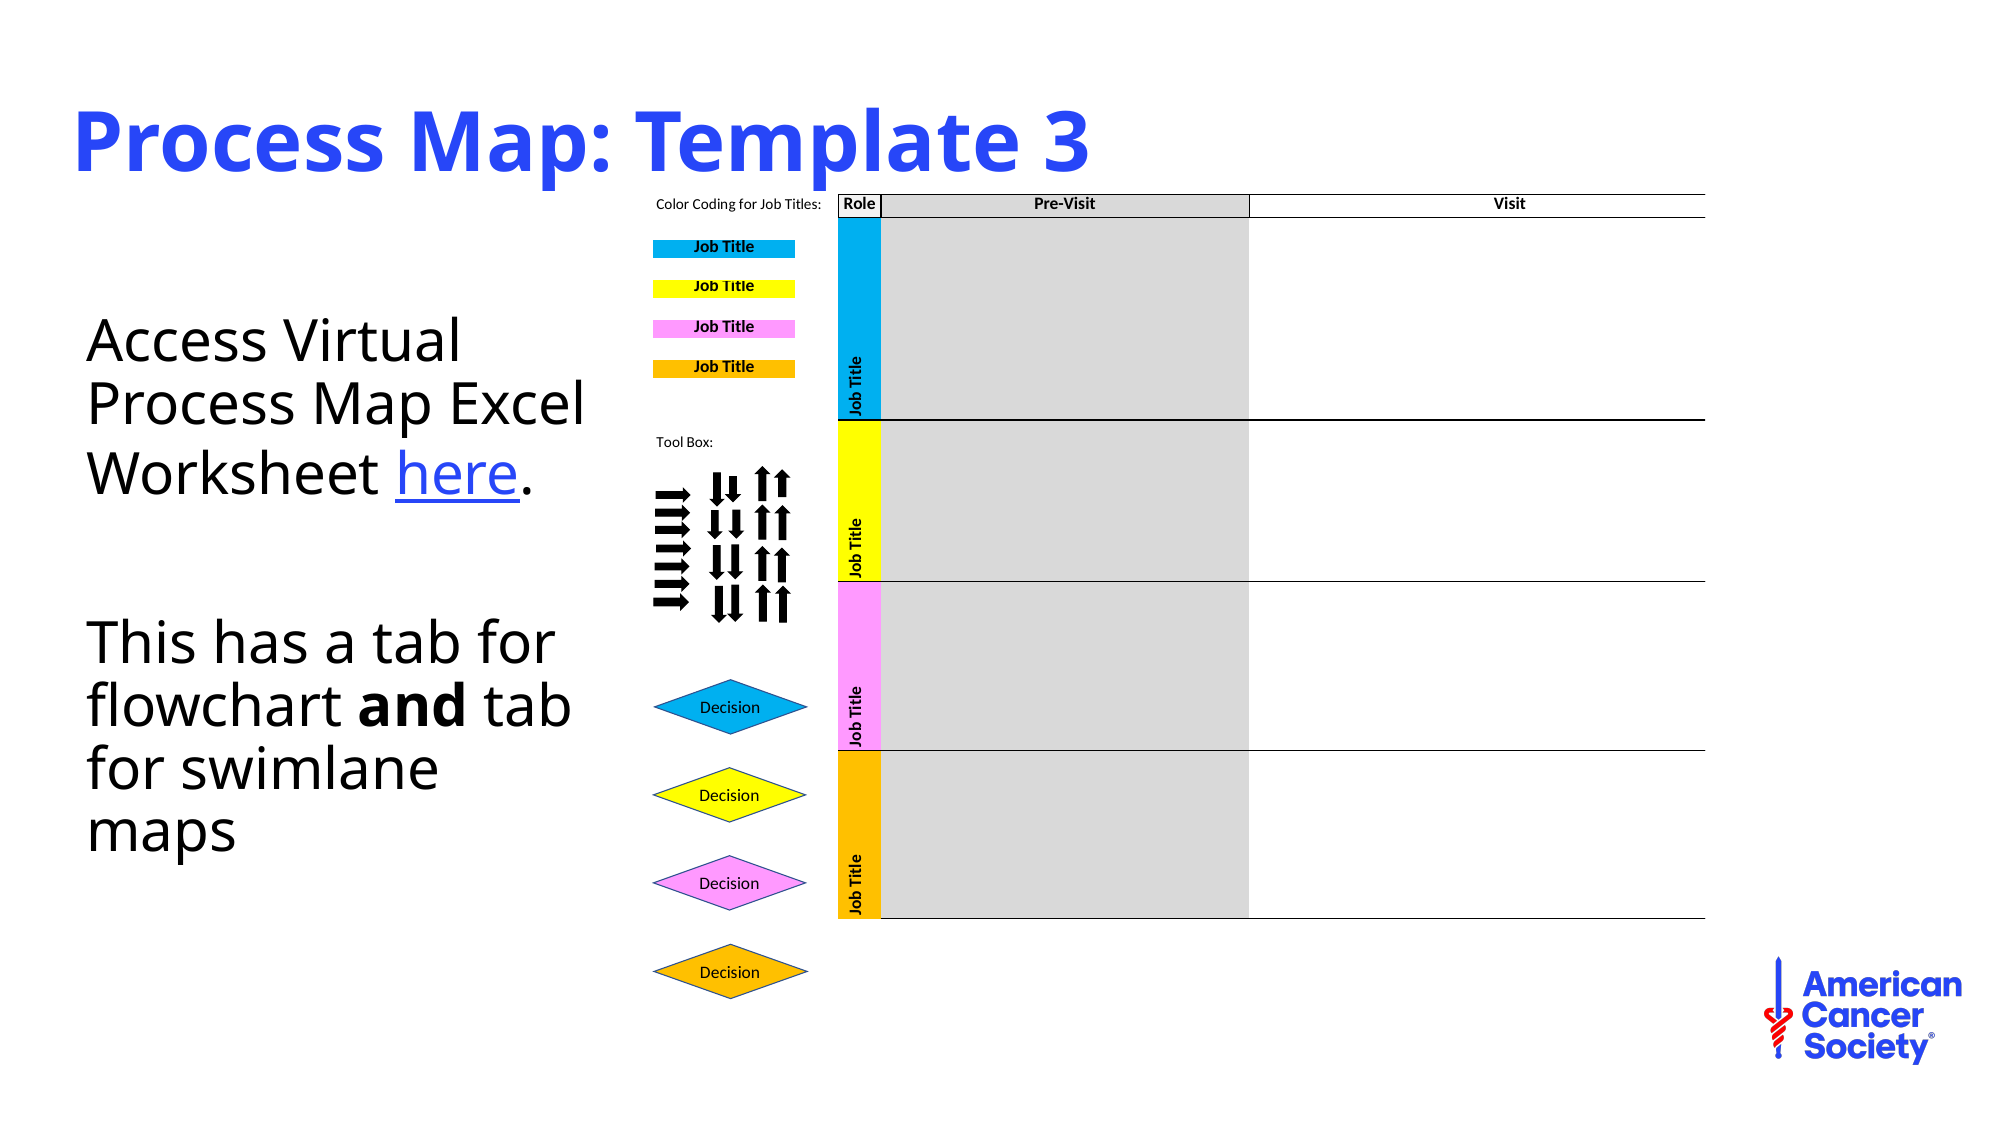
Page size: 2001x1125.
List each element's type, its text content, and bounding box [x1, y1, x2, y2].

text_box Process Map: Template 3 [71, 0, 1929, 179]
text_box Access Virtual Process Map Excel Worksheet here. This has a tab for flowchart and tab for swimlane maps [71, 304, 613, 1018]
picture [1762, 956, 1963, 1065]
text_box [636, 178, 1706, 1088]
